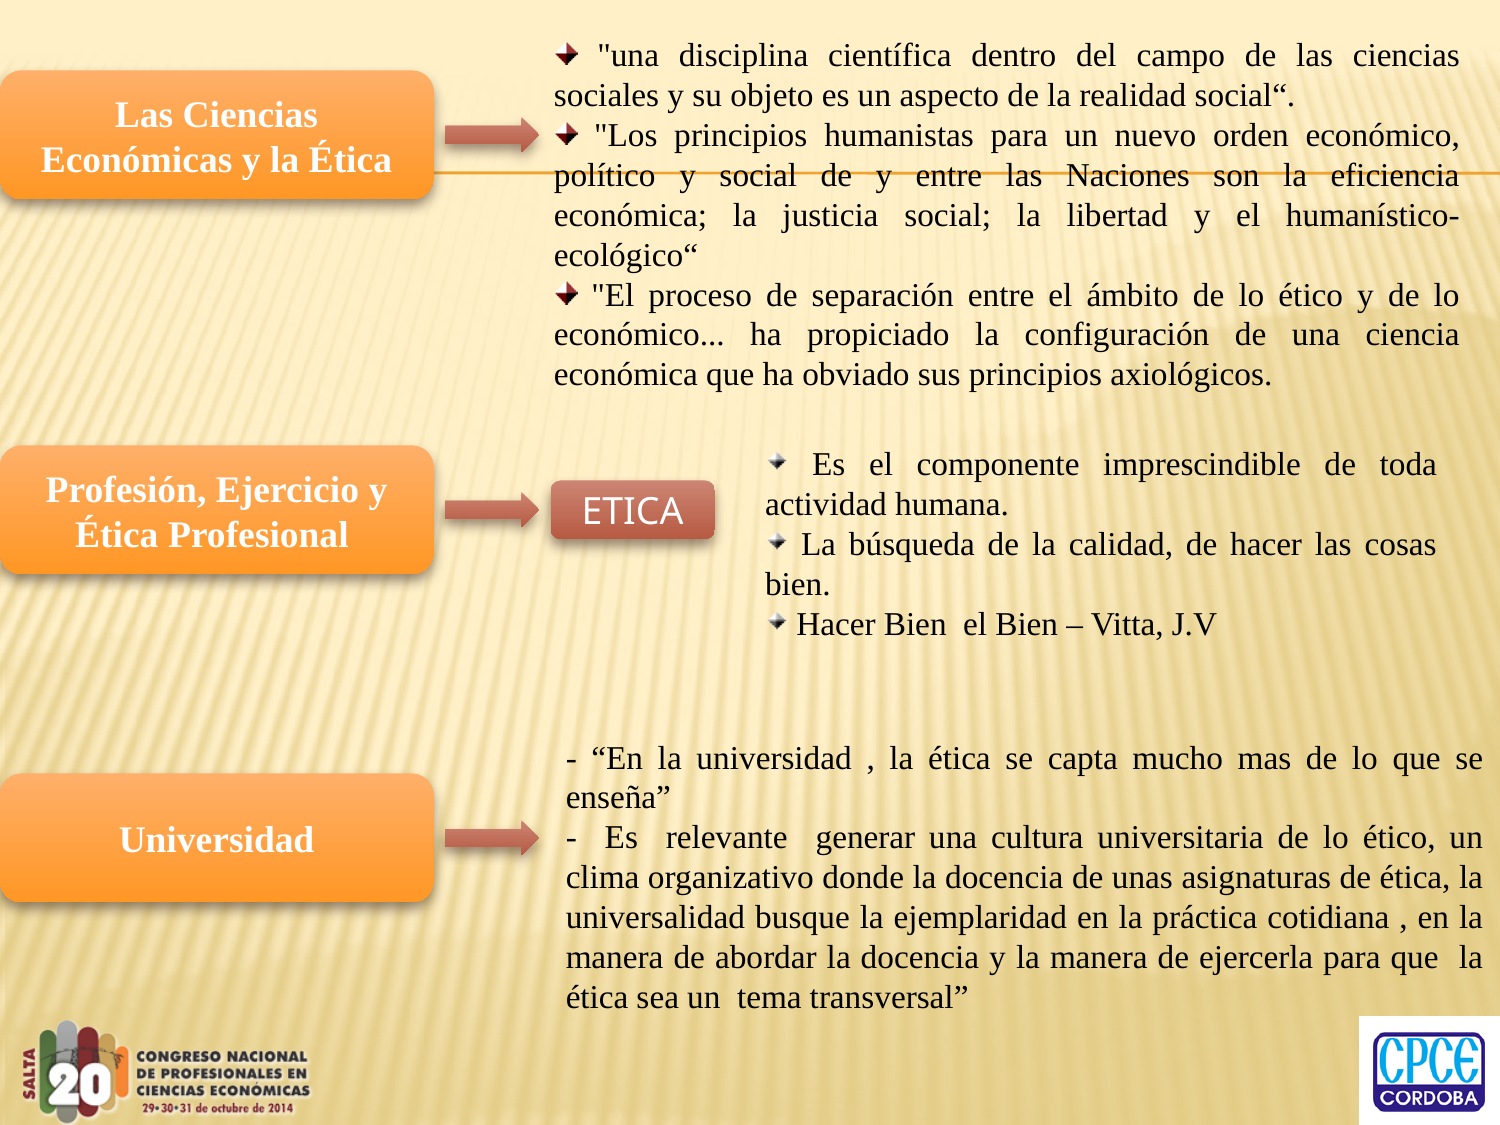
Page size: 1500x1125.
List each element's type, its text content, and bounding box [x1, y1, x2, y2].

text_box ETICA [550, 480, 715, 539]
picture [23, 1020, 320, 1125]
picture [554, 121, 578, 145]
picture [764, 530, 789, 554]
text_box [445, 492, 540, 528]
text_box Profesión, Ejercicio y Ética Profesional [0, 445, 434, 575]
text_box Las Ciencias Económicas y la Ética [0, 70, 434, 200]
text_box Es el componente imprescindible de toda actividad humana. La búsqueda de la calidad, de hacer las cosas bien. Hacer Bien el Bien – Vitta, J.V [749, 434, 1453, 650]
text_box [445, 117, 539, 153]
text_box - “En la universidad , la ética se capta mucho mas de lo que se enseña” - Es relevante generar una cultura universitaria de lo ético, un clima organizativo donde la docencia de unas asignaturas de ética, la universalidad busque la ejemplaridad en la práctica cotidiana , en la manera de abordar la docencia y la manera de ejercerla para que la ética sea un tema transversal” [550, 728, 1500, 1023]
picture [764, 450, 789, 474]
text_box [445, 820, 540, 856]
text_box Universidad [0, 773, 434, 903]
picture [764, 610, 789, 634]
picture [554, 41, 578, 65]
picture [1359, 1016, 1500, 1125]
picture [554, 280, 578, 305]
text_box "una disciplina científica dentro del campo de las ciencias sociales y su objeto es un aspecto de la realidad social“. "Los principios humanistas para un nuevo orden económico, político y social de y entre las Naciones son la eficiencia económica; la justicia social; la libertad y el humanístico-ecológico“ "El proceso de separación entre el ámbito de lo ético y de lo económico... ha propiciado la configuración de una ciencia económica que ha obviado sus principios axiológicos. [539, 25, 1477, 400]
